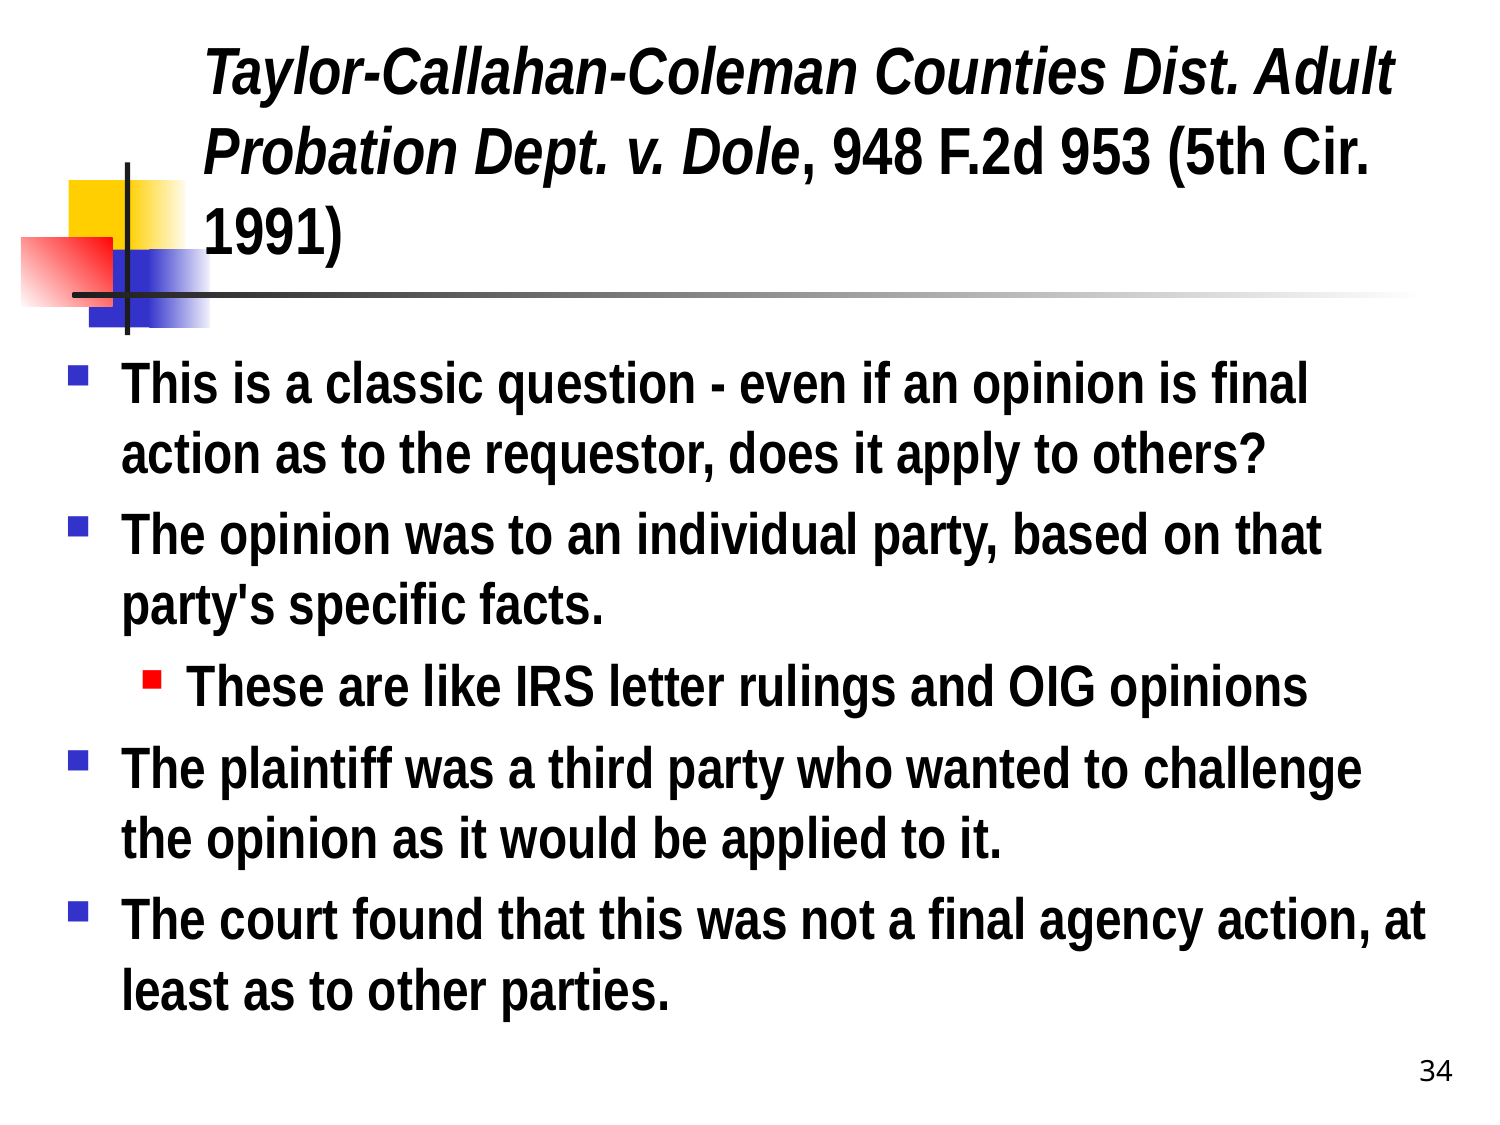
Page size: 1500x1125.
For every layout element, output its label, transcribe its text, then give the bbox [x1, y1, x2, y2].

title Taylor-Callahan-Coleman Counties Dist. Adult Probation Dept. v. Dole, 948 F.2d 953 (5th Cir. 1991) [188, 35, 1468, 275]
slide_number 34 [1155, 1024, 1468, 1100]
list This is a classic question - even if an opinion is final action as to the requestor, does it apply to others? The opinion was to an individual party, based on that party's specific facts. These are like IRS letter rulings and OIG opinions The plaintiff was a third party who wanted to challenge the opinion as it would be applied to it. The court found that this was not a final agency action, at least as to other parties. [50, 337, 1450, 1075]
